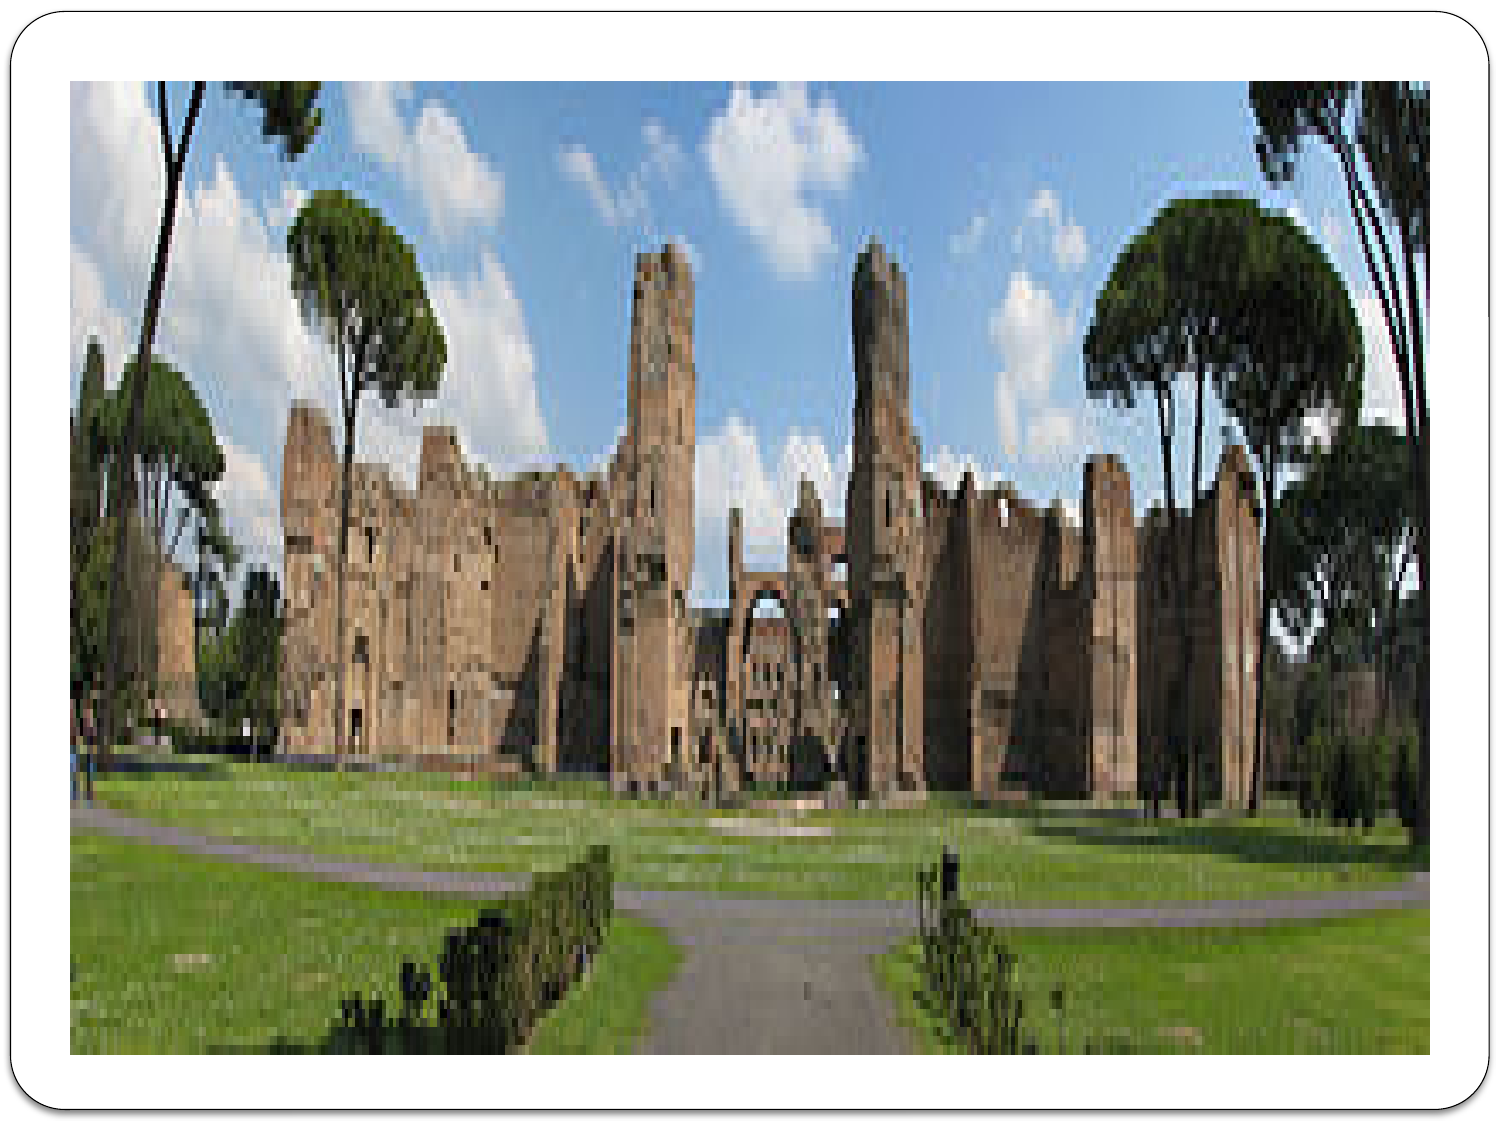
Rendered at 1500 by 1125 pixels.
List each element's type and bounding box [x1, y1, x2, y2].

list [70, 81, 1430, 1055]
